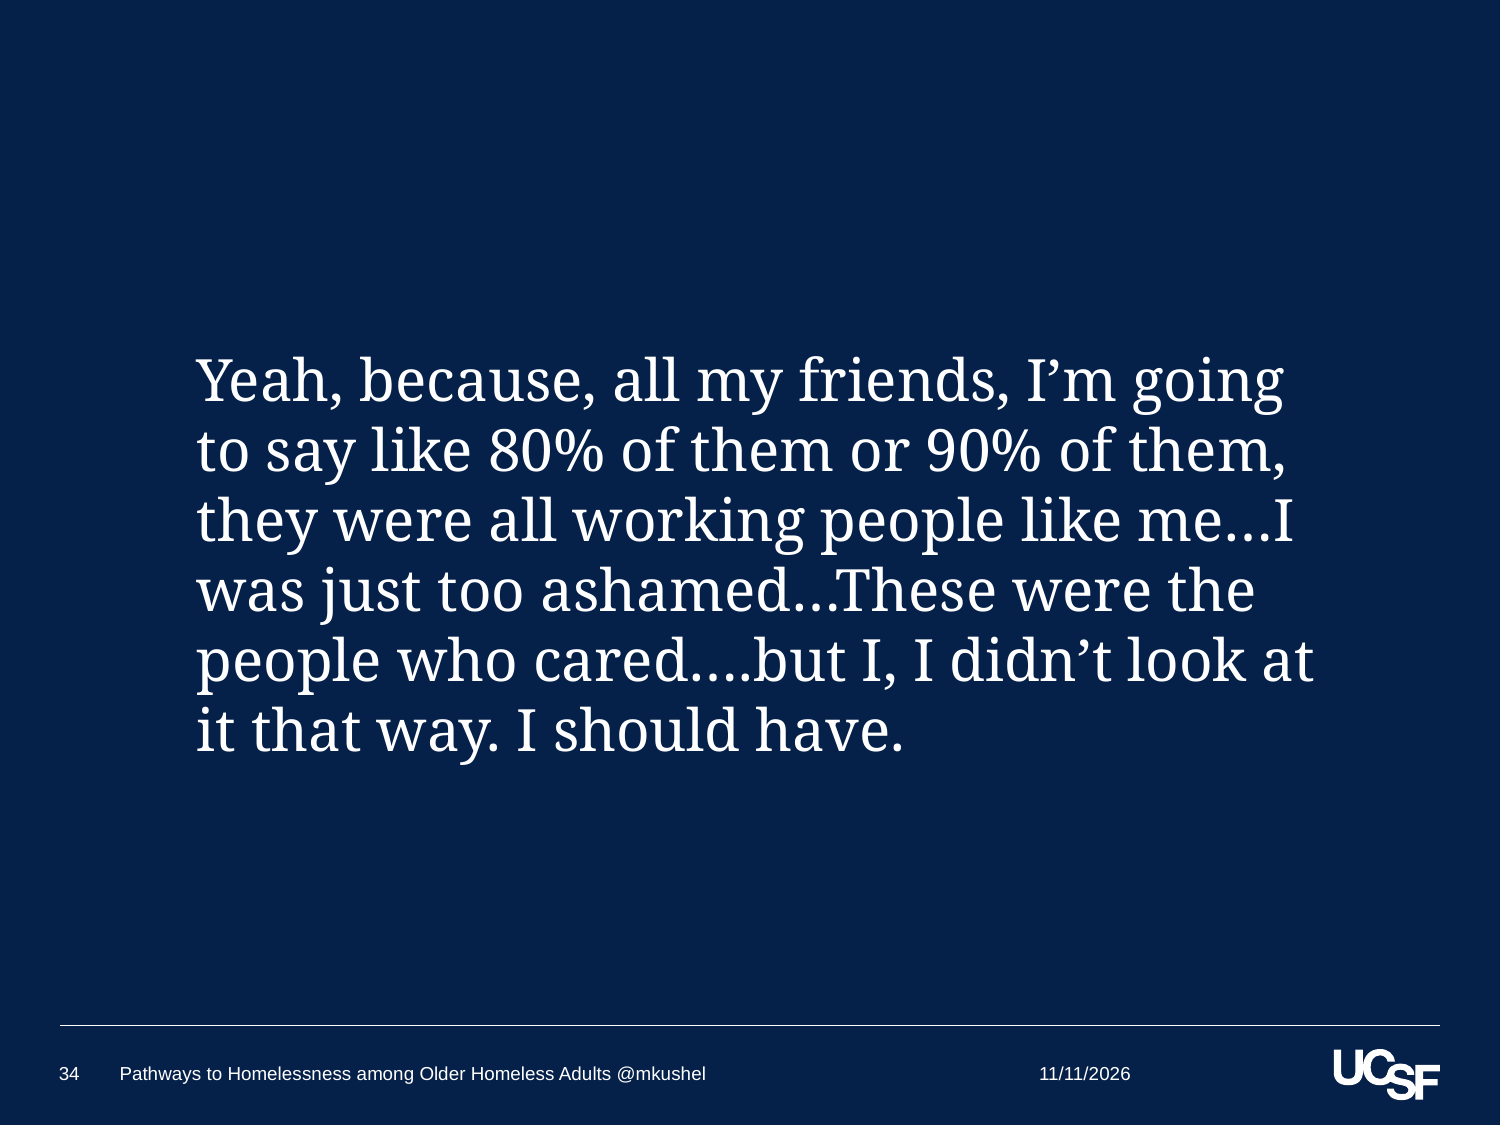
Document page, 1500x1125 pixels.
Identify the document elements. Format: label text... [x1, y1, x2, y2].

slide_number 34 [58, 1058, 100, 1085]
text_box Yeah, because, all my friends, I’m going to say like 80% of them or 90% of them, they were all working people like me…I was just too ashamed…These were the people who cared….but I, I didn’t look at it that way. I should have. [181, 335, 1357, 771]
footer Pathways to Homelessness among Older Homeless Adults @mkushel [119, 1061, 827, 1084]
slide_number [1039, 1058, 1192, 1084]
